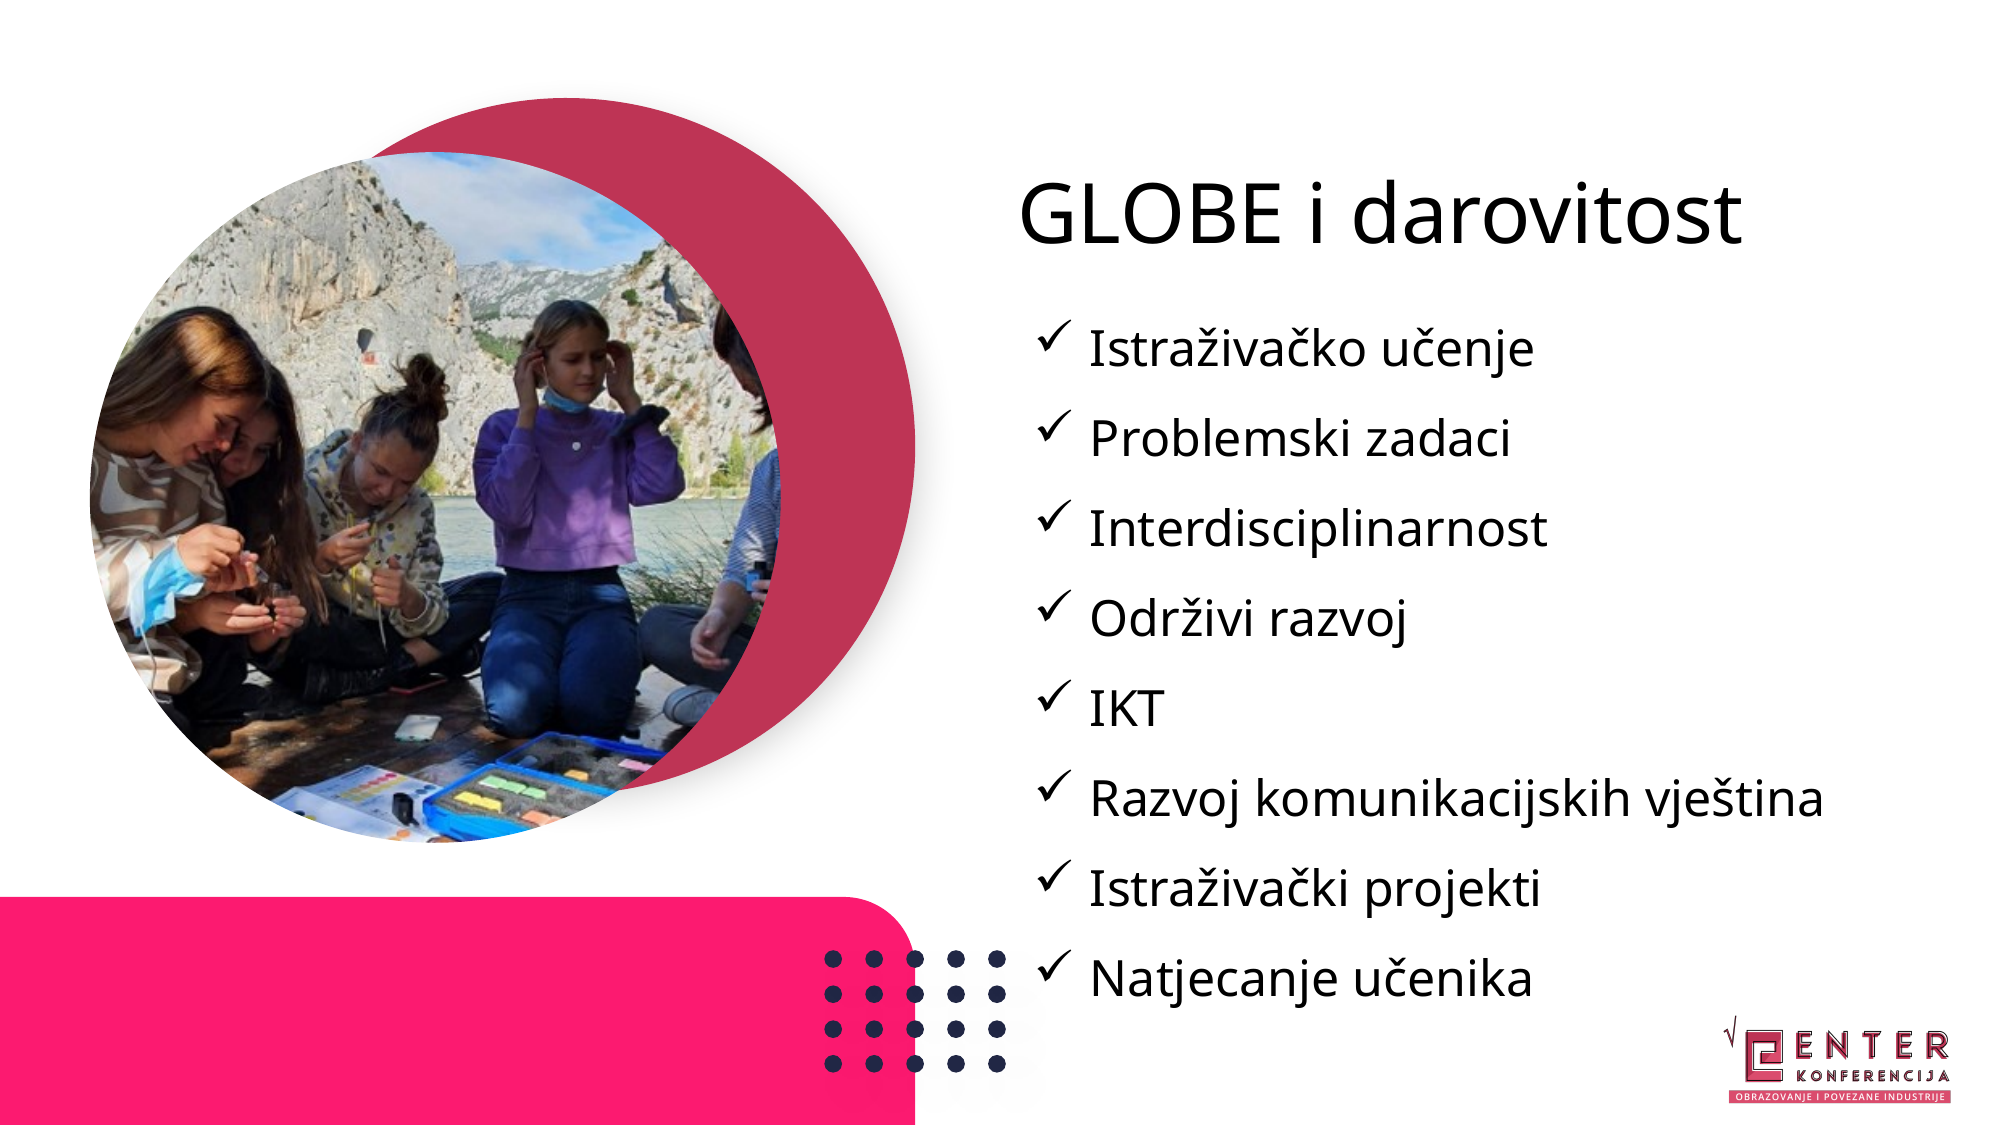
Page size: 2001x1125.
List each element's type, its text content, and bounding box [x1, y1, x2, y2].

picture [89, 152, 781, 843]
text_box [781, 170, 917, 722]
picture [1712, 1013, 1968, 1110]
text_box [378, 96, 756, 152]
text_box GLOBE i darovitost [1002, 153, 1910, 268]
text_box [0, 895, 917, 1125]
text_box Istraživačko učenje Problemski zadaci Interdisciplinarnost Održivi razvoj IKT Razvoj komunikacijskih vještina Istraživački projekti Natjecanje učenika [1018, 279, 1934, 1104]
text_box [824, 950, 1006, 1073]
